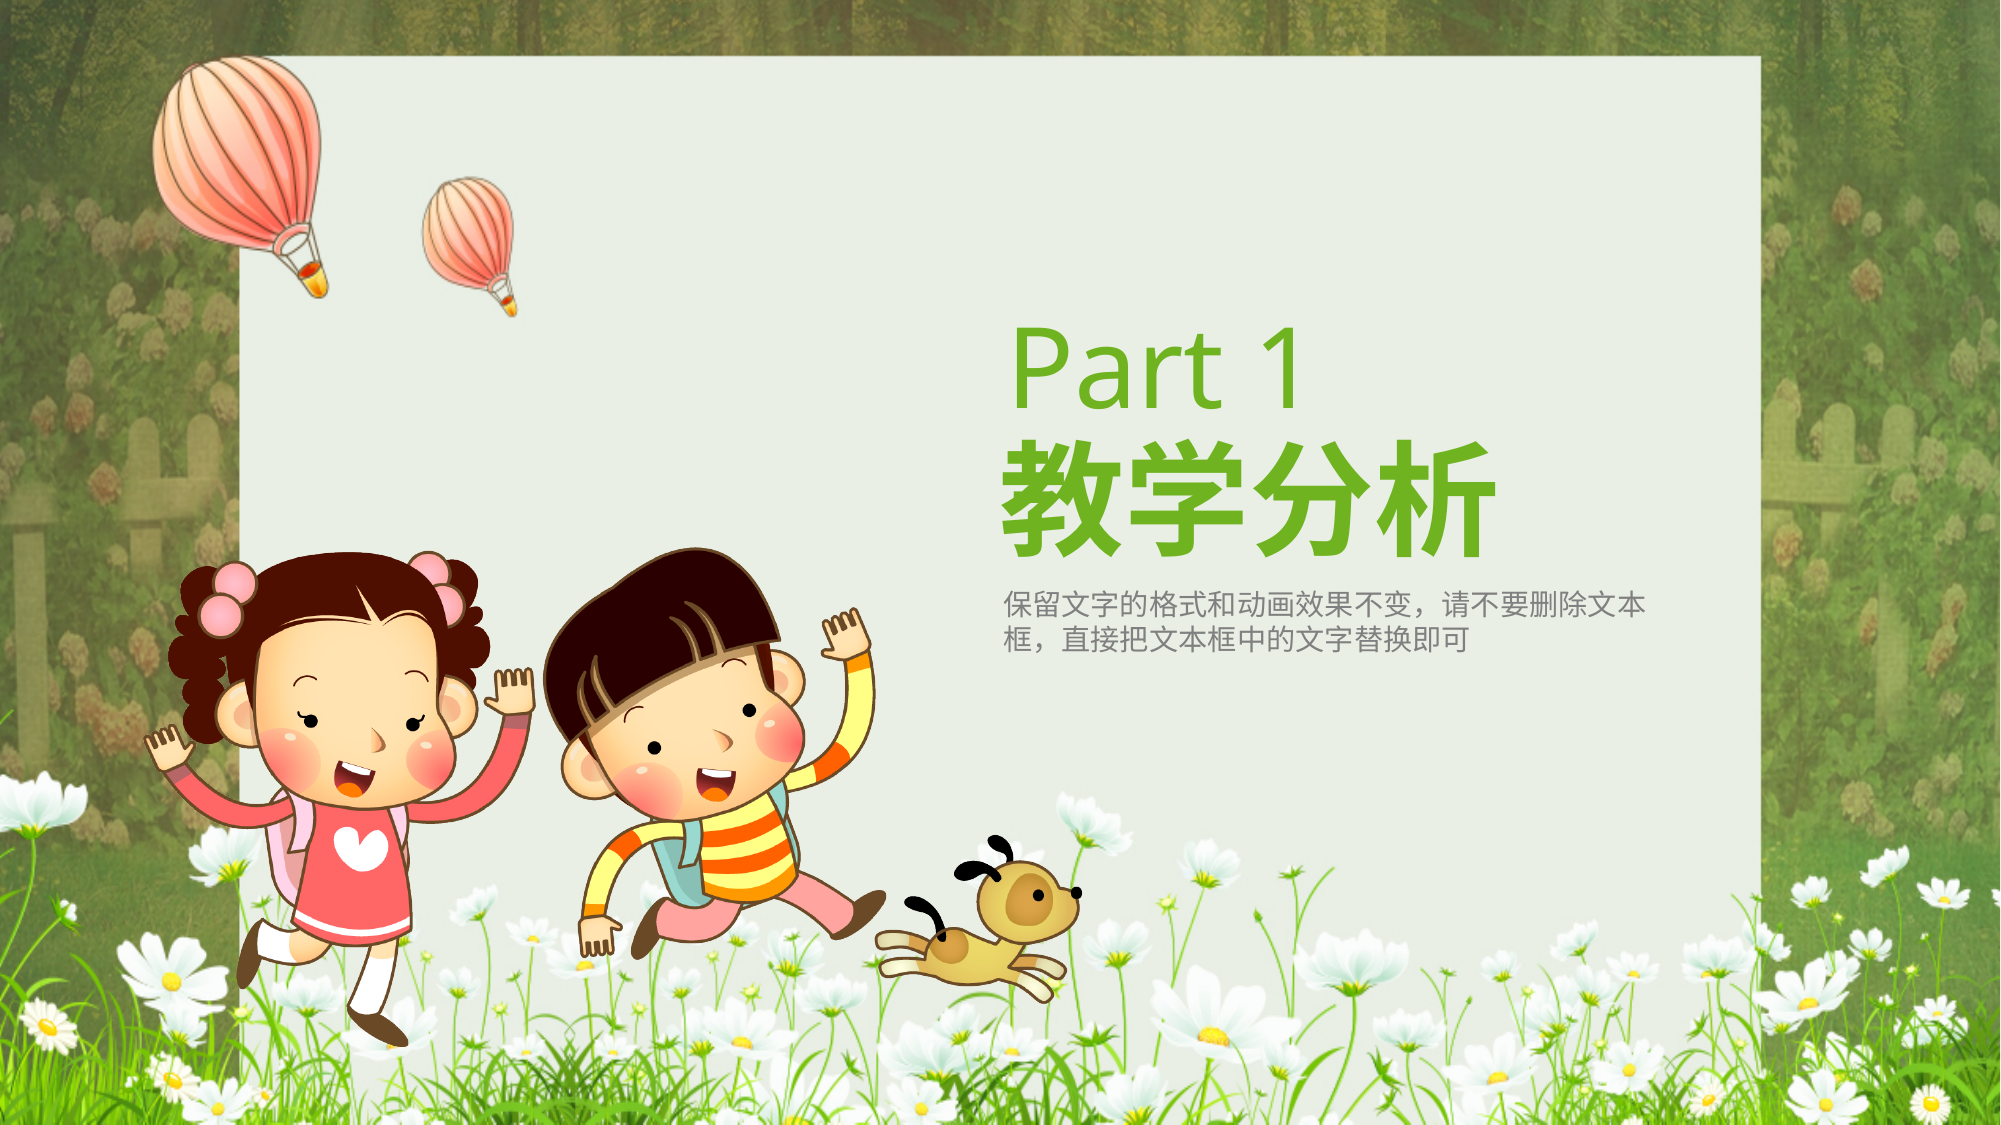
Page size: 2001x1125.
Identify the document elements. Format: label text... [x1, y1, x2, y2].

text_box 保留文字的格式和动画效果不变，请不要删除文本框，直接把文本框中的文字替换即可 [1170, 586, 1663, 657]
text_box 教学分析 [1170, 413, 1817, 579]
text_box Part 1 [1170, 288, 1348, 439]
picture [0, 0, 2001, 1125]
